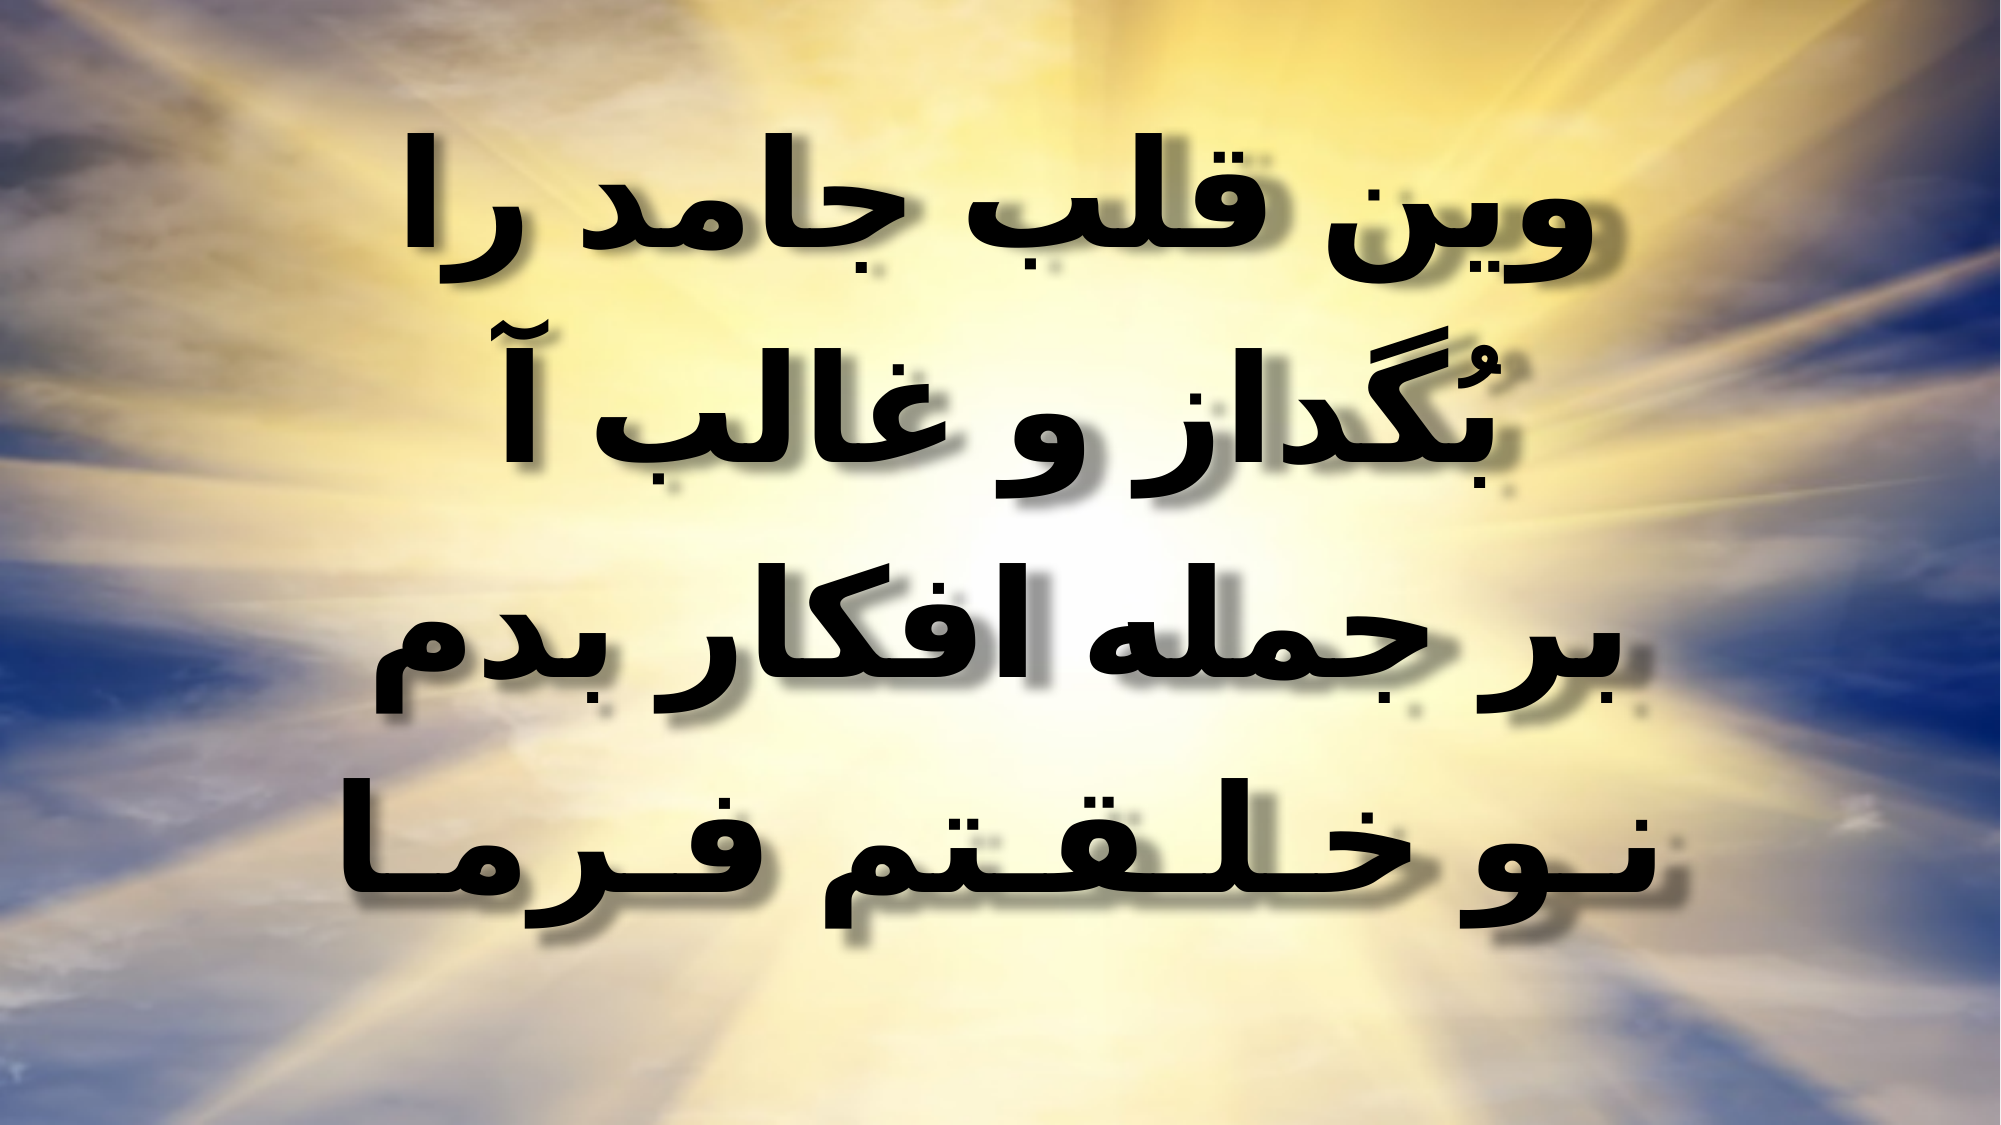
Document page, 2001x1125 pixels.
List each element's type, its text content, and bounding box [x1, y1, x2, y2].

picture [0, 0, 2001, 1125]
text_box وین قلب جامد را بُگداز و غالب آ بر جمله افکار بدم نـو خـلـقـتم فـرمـا [0, 0, 2000, 930]
